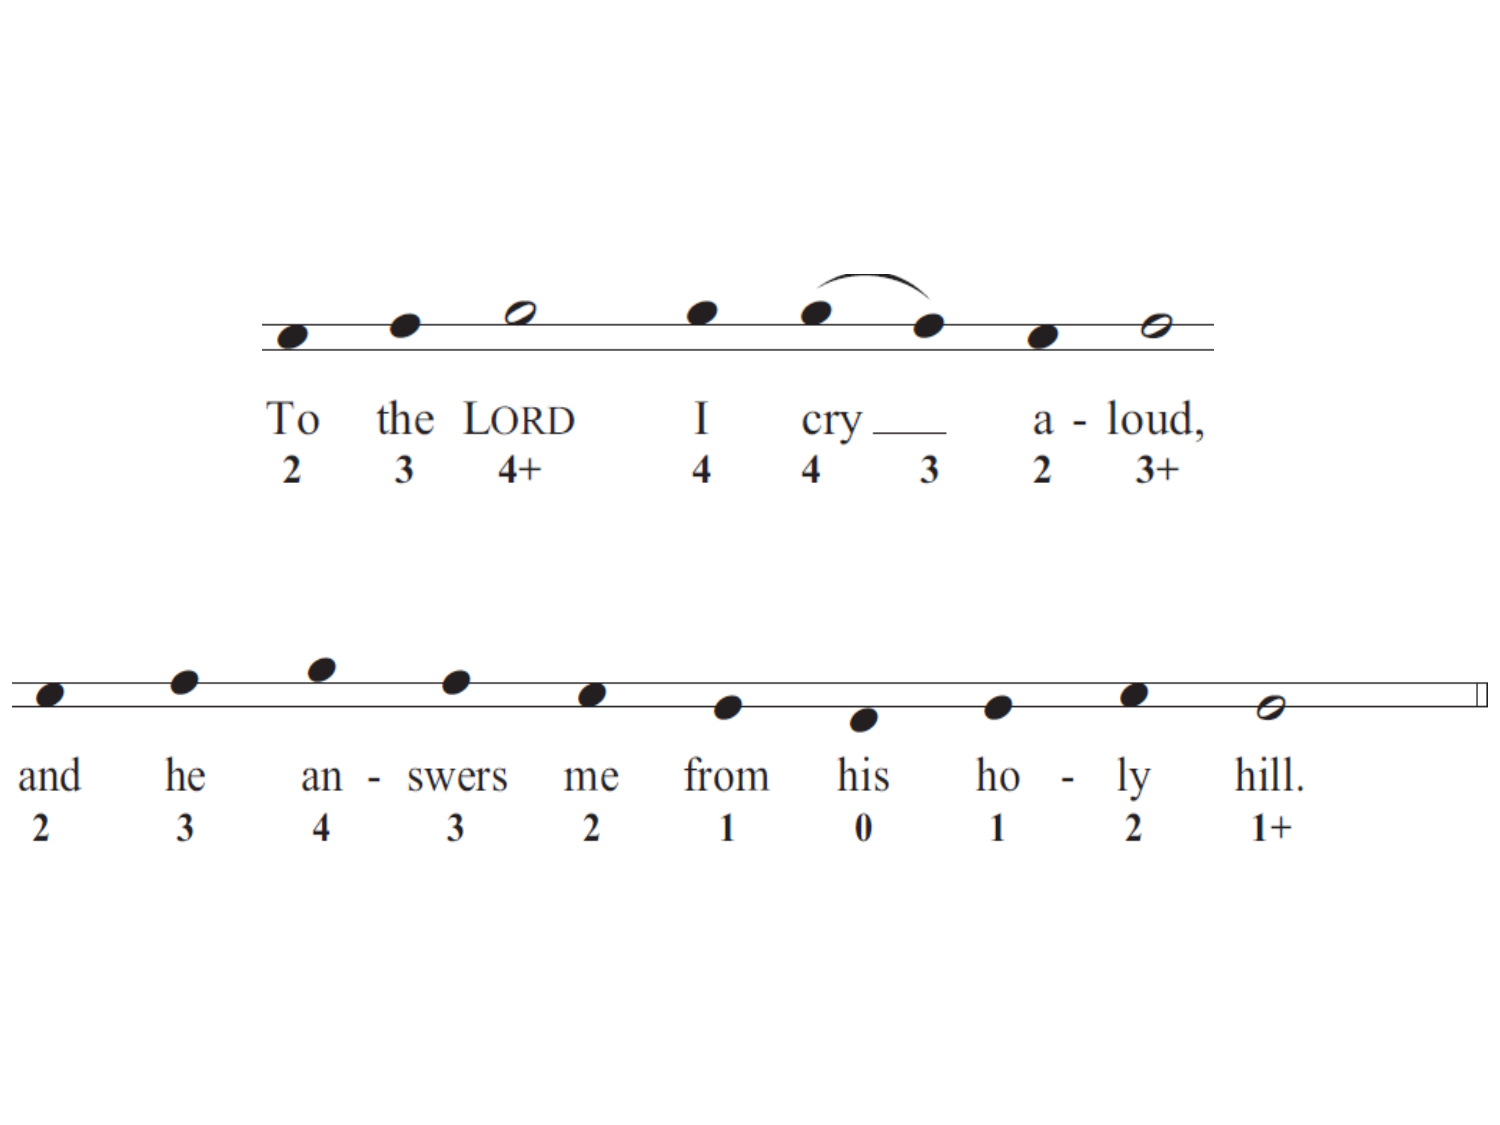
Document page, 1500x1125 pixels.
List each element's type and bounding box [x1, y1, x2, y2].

picture [12, 637, 1488, 893]
picture [262, 274, 1215, 527]
